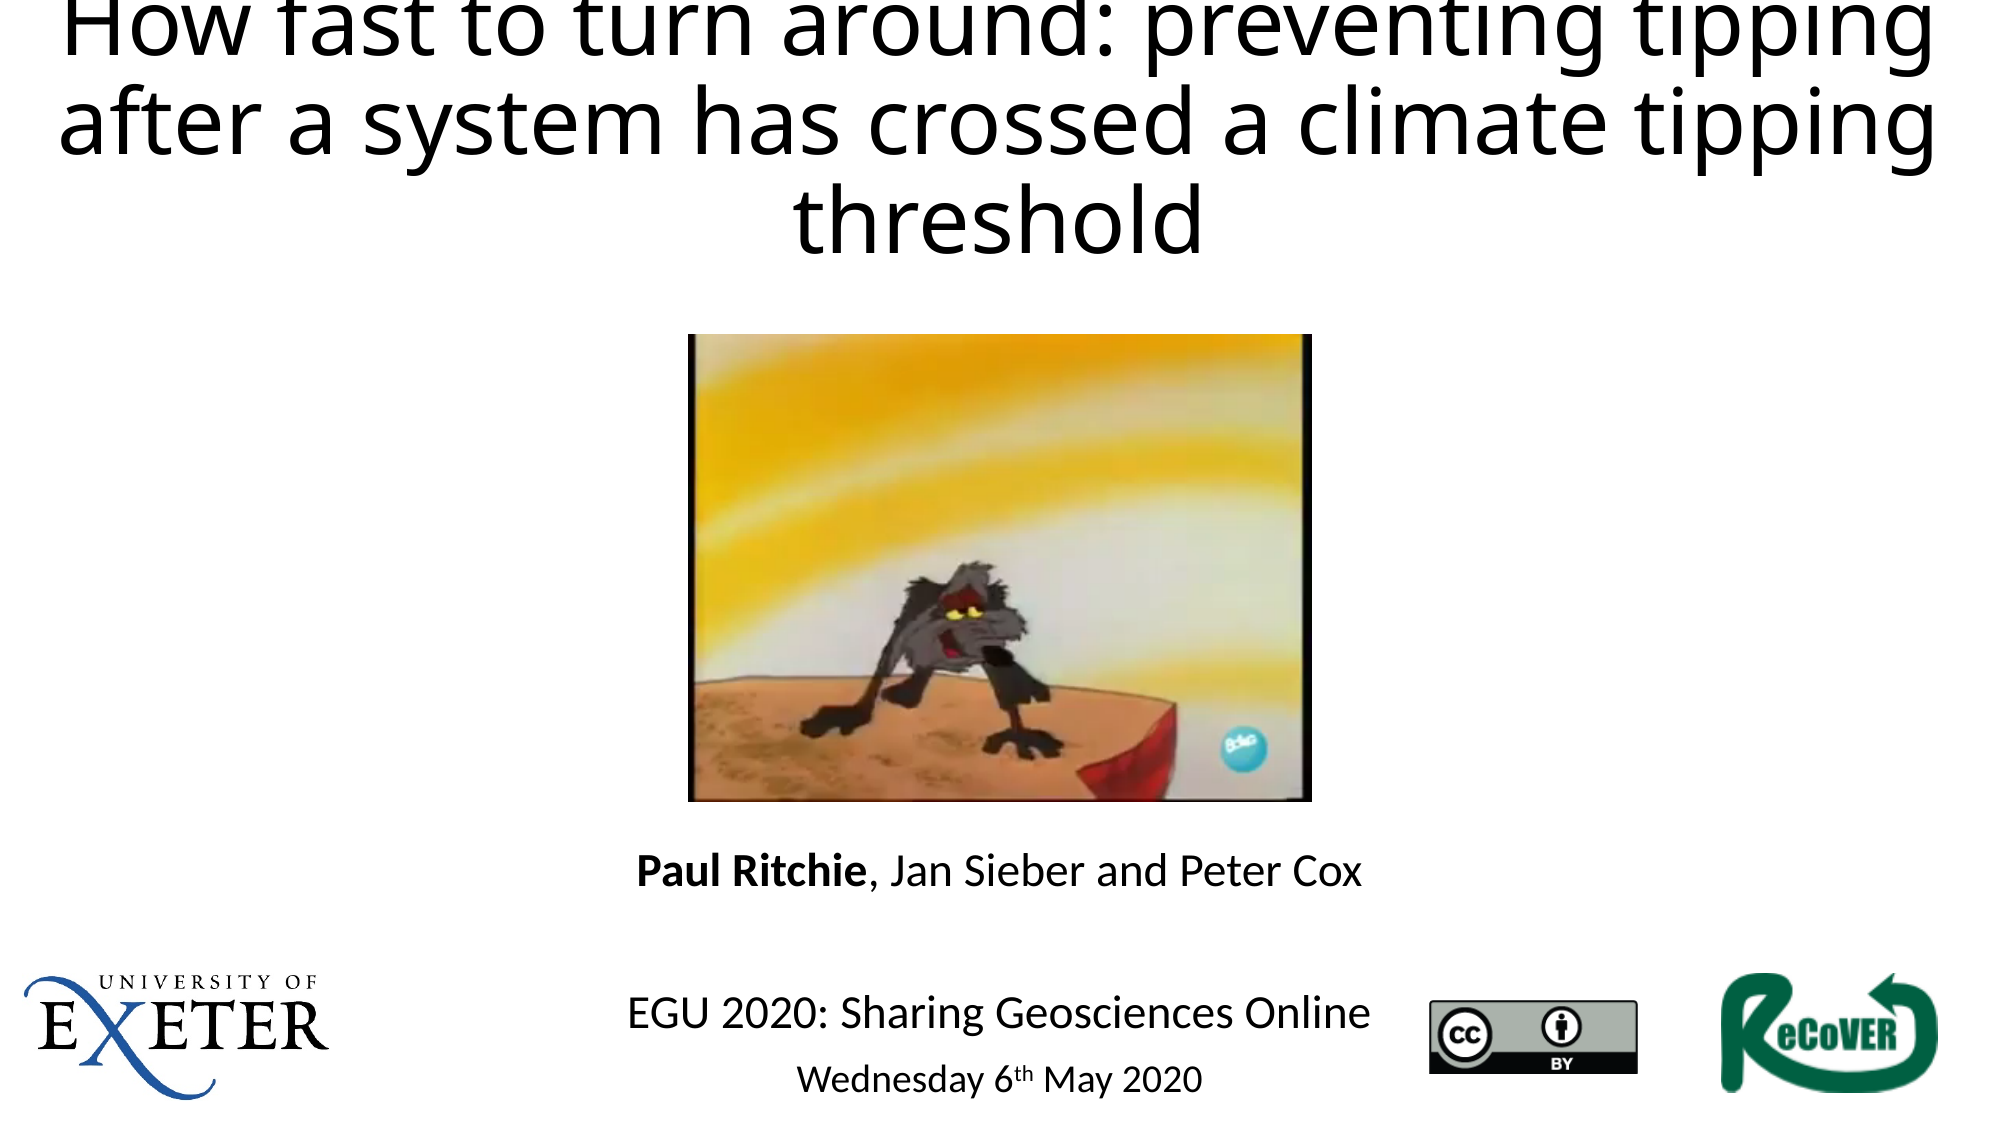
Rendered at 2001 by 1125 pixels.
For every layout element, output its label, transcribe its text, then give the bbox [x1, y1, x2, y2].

picture [22, 973, 330, 1101]
picture [1721, 973, 1938, 1093]
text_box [687, 333, 1313, 803]
picture [1429, 1000, 1638, 1074]
subtitle Paul Ritchie, Jan Sieber and Peter Cox EGU 2020: Sharing Geosciences Online Wednesday 6th May 2020 [249, 838, 1750, 1110]
title How fast to turn around: preventing tipping after a system has crossed a climate tipping threshold [22, 68, 1978, 281]
